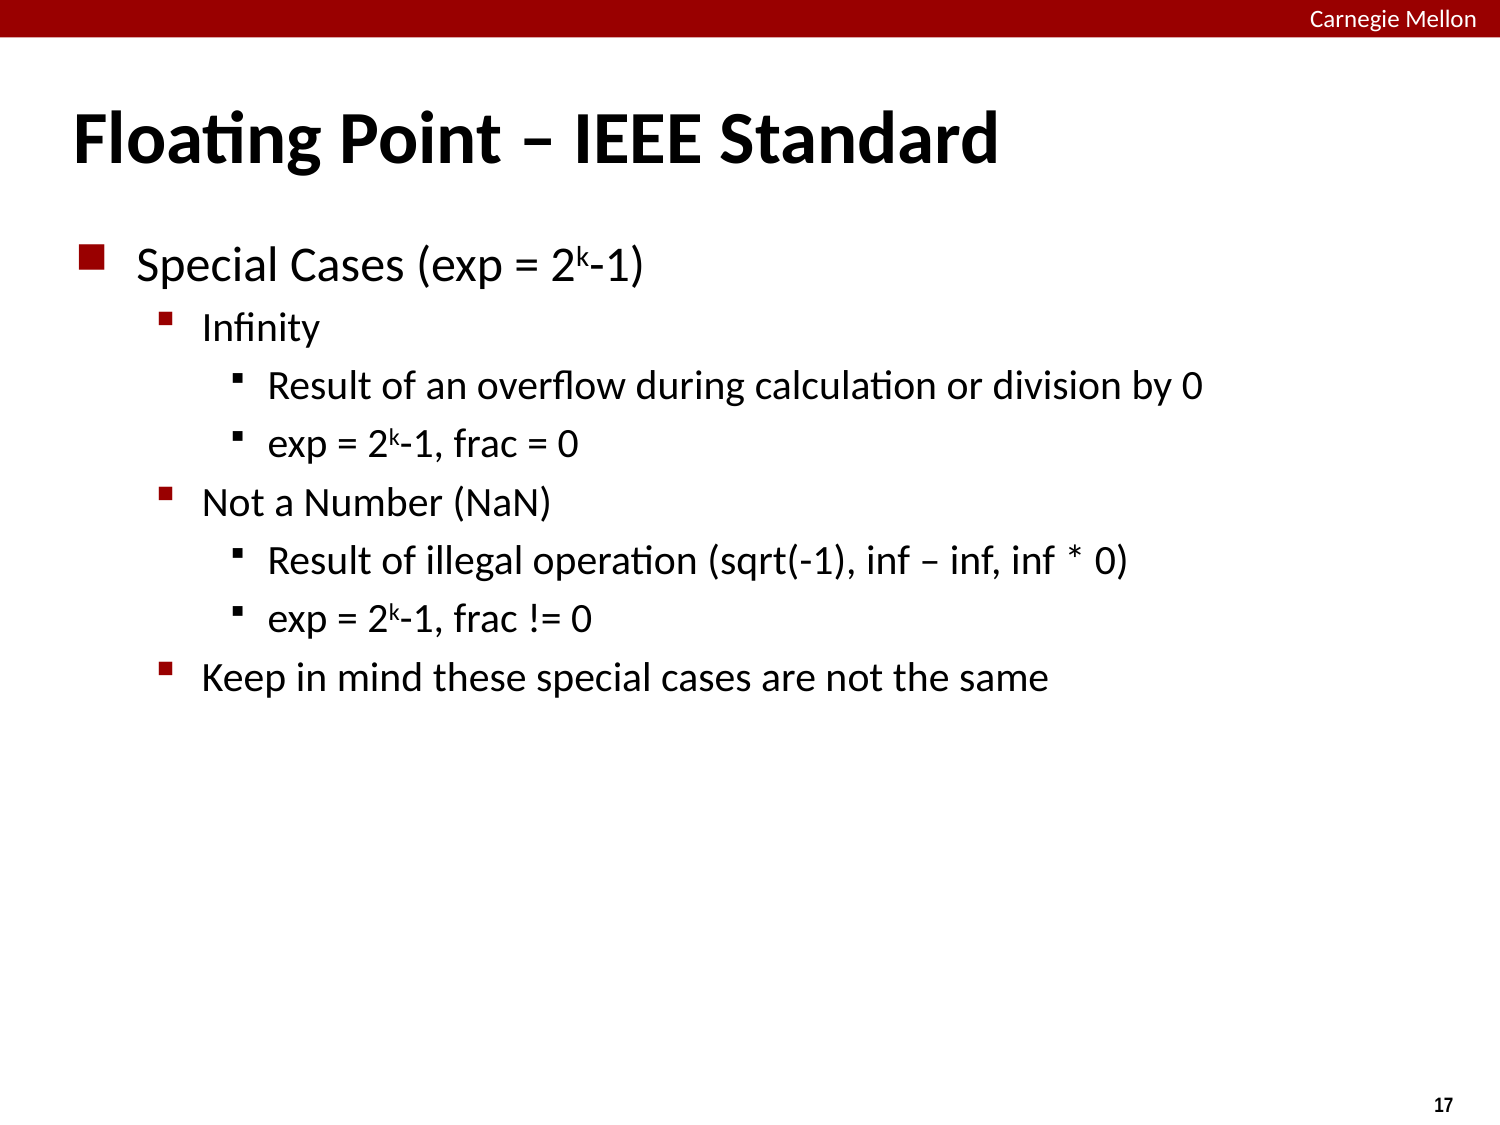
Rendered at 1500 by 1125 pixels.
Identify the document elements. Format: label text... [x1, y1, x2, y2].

title Floating Point – IEEE Standard [58, 71, 1305, 197]
list Special Cases (exp = 2k-1) Infinity Result of an overflow during calculation or division by 0 exp = 2k-1, frac = 0 Not a Number (NaN) Result of illegal operation (sqrt(-1), inf – inf, inf * 0) exp = 2k-1, frac != 0 Keep in mind these special cases are not the same [64, 223, 1361, 1040]
